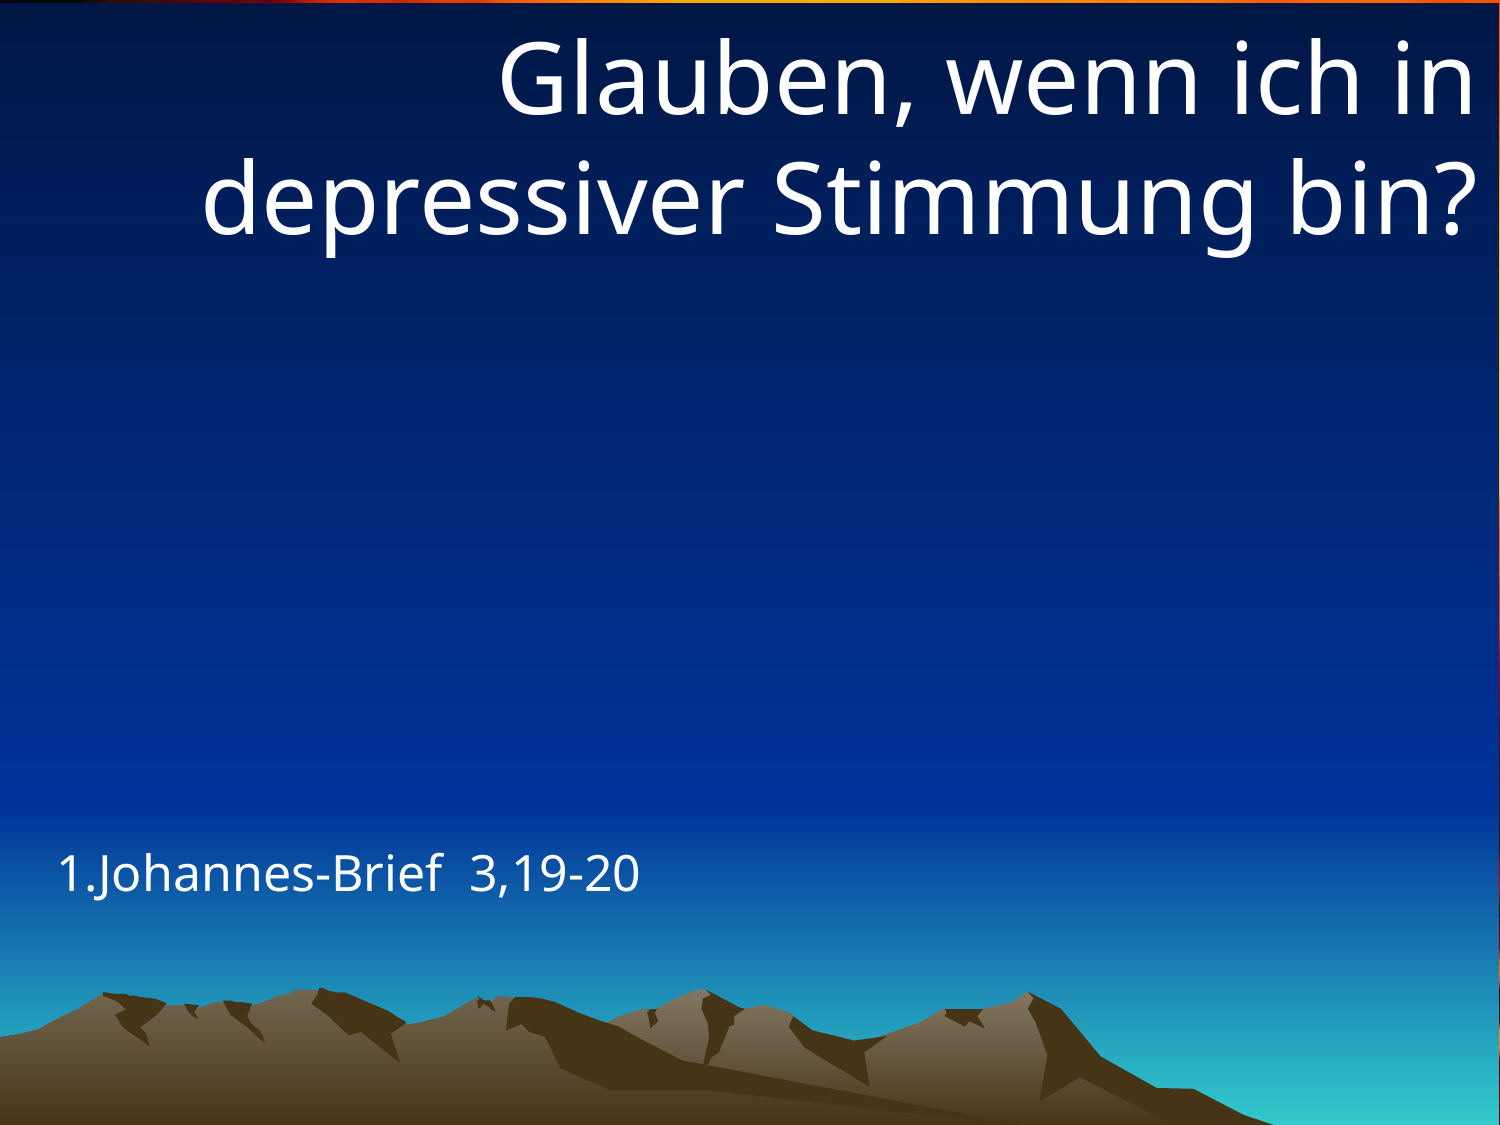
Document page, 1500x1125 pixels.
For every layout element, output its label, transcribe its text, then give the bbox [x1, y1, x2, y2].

picture [0, 0, 1500, 1125]
text_box 1.Johannes-Brief 3,19-20 [41, 834, 715, 910]
title Glauben, wenn ich in depressiver Stimmung bin? [54, 7, 1495, 262]
